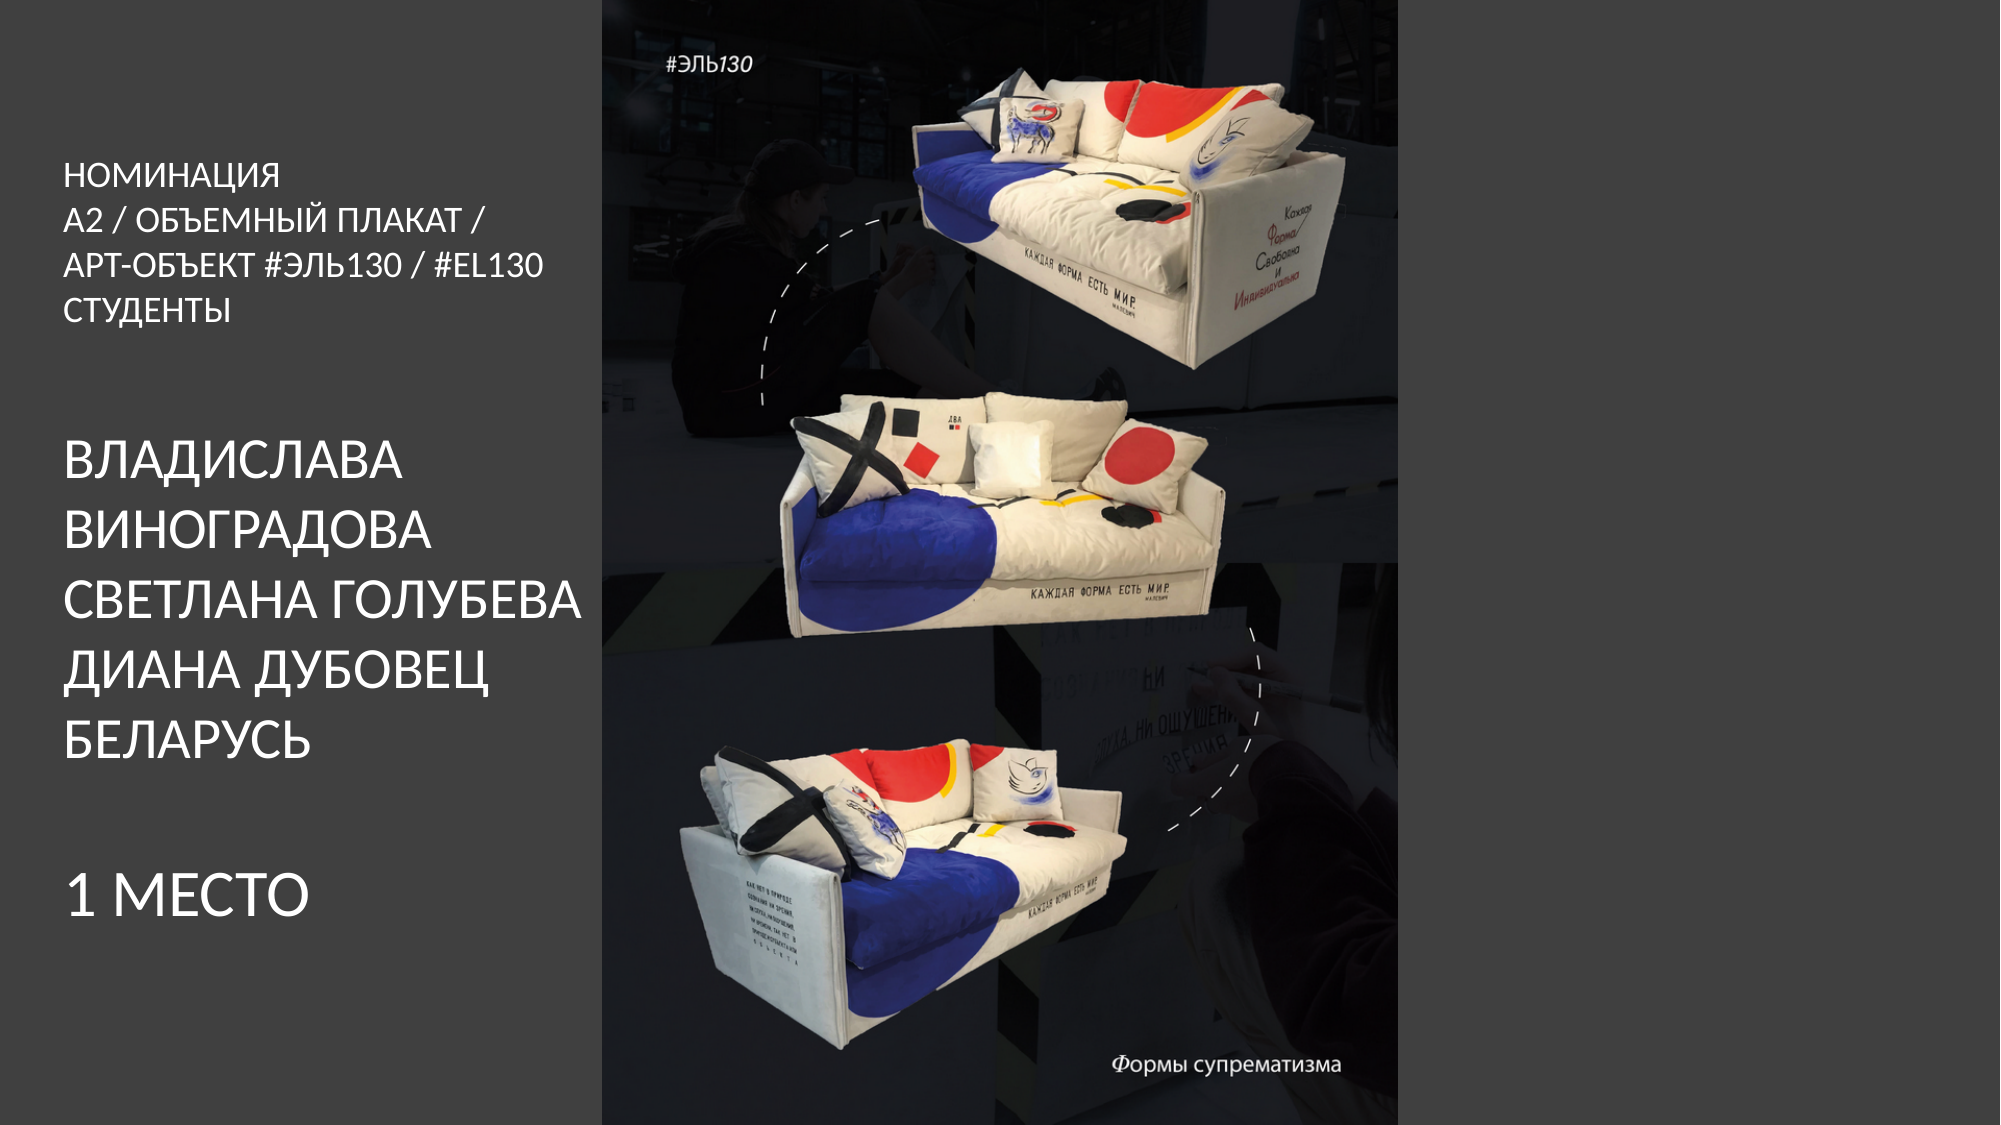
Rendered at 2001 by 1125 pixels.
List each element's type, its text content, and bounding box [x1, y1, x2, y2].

picture [601, 0, 1398, 1125]
text_box НОМИНАЦИЯ А2 / ОБЪЕМНЫЙ ПЛАКАТ / АРТ-ОБЪЕКТ #ЭЛЬ130 / #EL130 СТУДЕНТЫ ВЛАДИСЛАВА ВИНОГРАДОВА СВЕТЛАНА ГОЛУБЕВА ДИАНА ДУБОВЕЦ БЕЛАРУСЬ 1 МЕСТО [48, 142, 598, 938]
